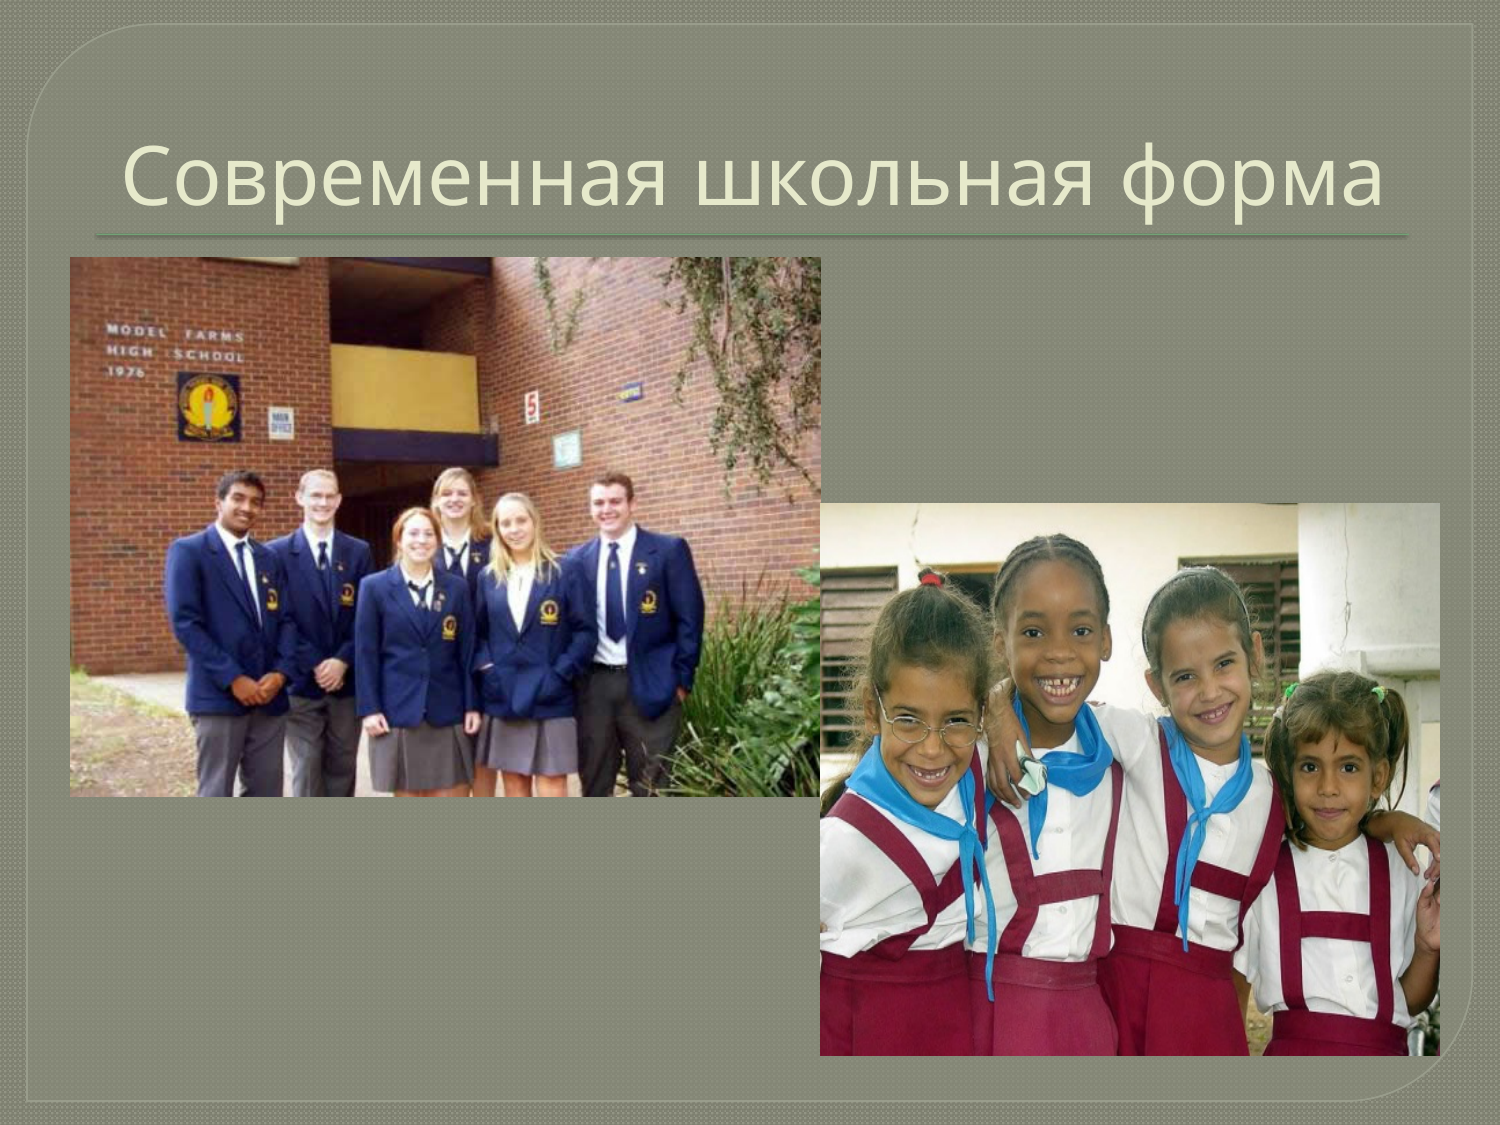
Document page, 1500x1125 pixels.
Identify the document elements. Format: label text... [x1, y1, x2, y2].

picture [820, 503, 1440, 1056]
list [70, 257, 821, 798]
title Современная школьная форма [75, 41, 1425, 230]
